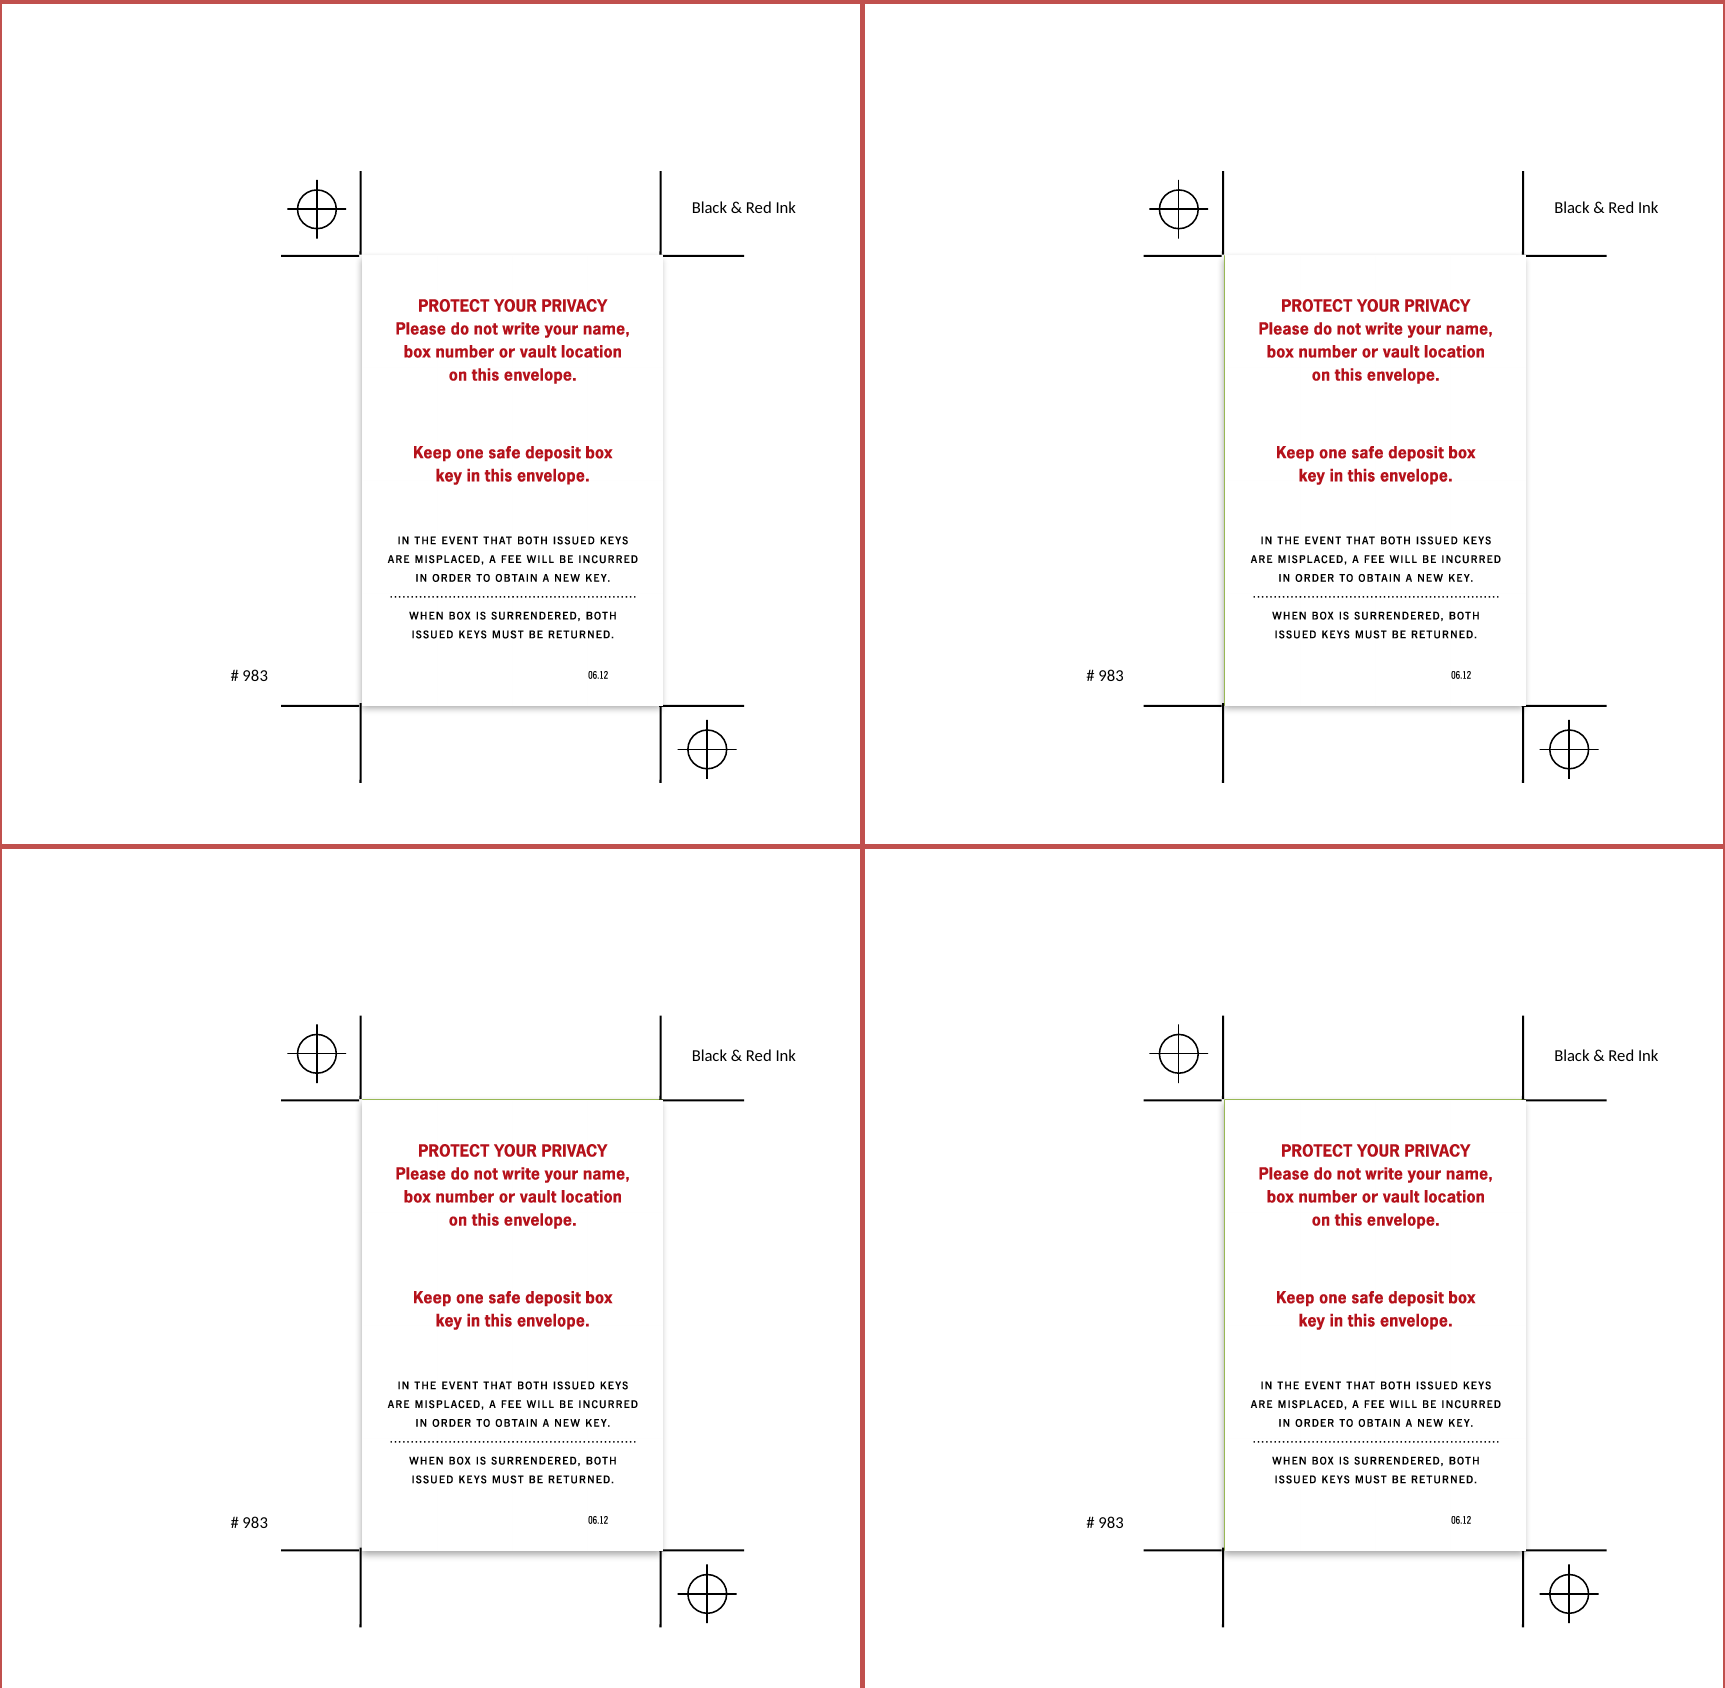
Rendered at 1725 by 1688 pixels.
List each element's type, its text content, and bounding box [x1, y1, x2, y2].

picture [1224, 1099, 1526, 1551]
text_box [865, 844, 1725, 1688]
text_box Black & Red Ink [1610, 189, 1674, 225]
text_box [865, 0, 1725, 844]
picture [362, 1099, 663, 1551]
picture [1224, 255, 1526, 706]
picture [362, 255, 663, 706]
text_box [0, 844, 865, 1688]
text_box Black & Red Ink [1610, 1037, 1674, 1073]
text_box # 983 [215, 1505, 274, 1540]
text_box [0, 0, 865, 844]
text_box # 983 [215, 657, 274, 692]
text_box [280, 170, 1607, 1628]
